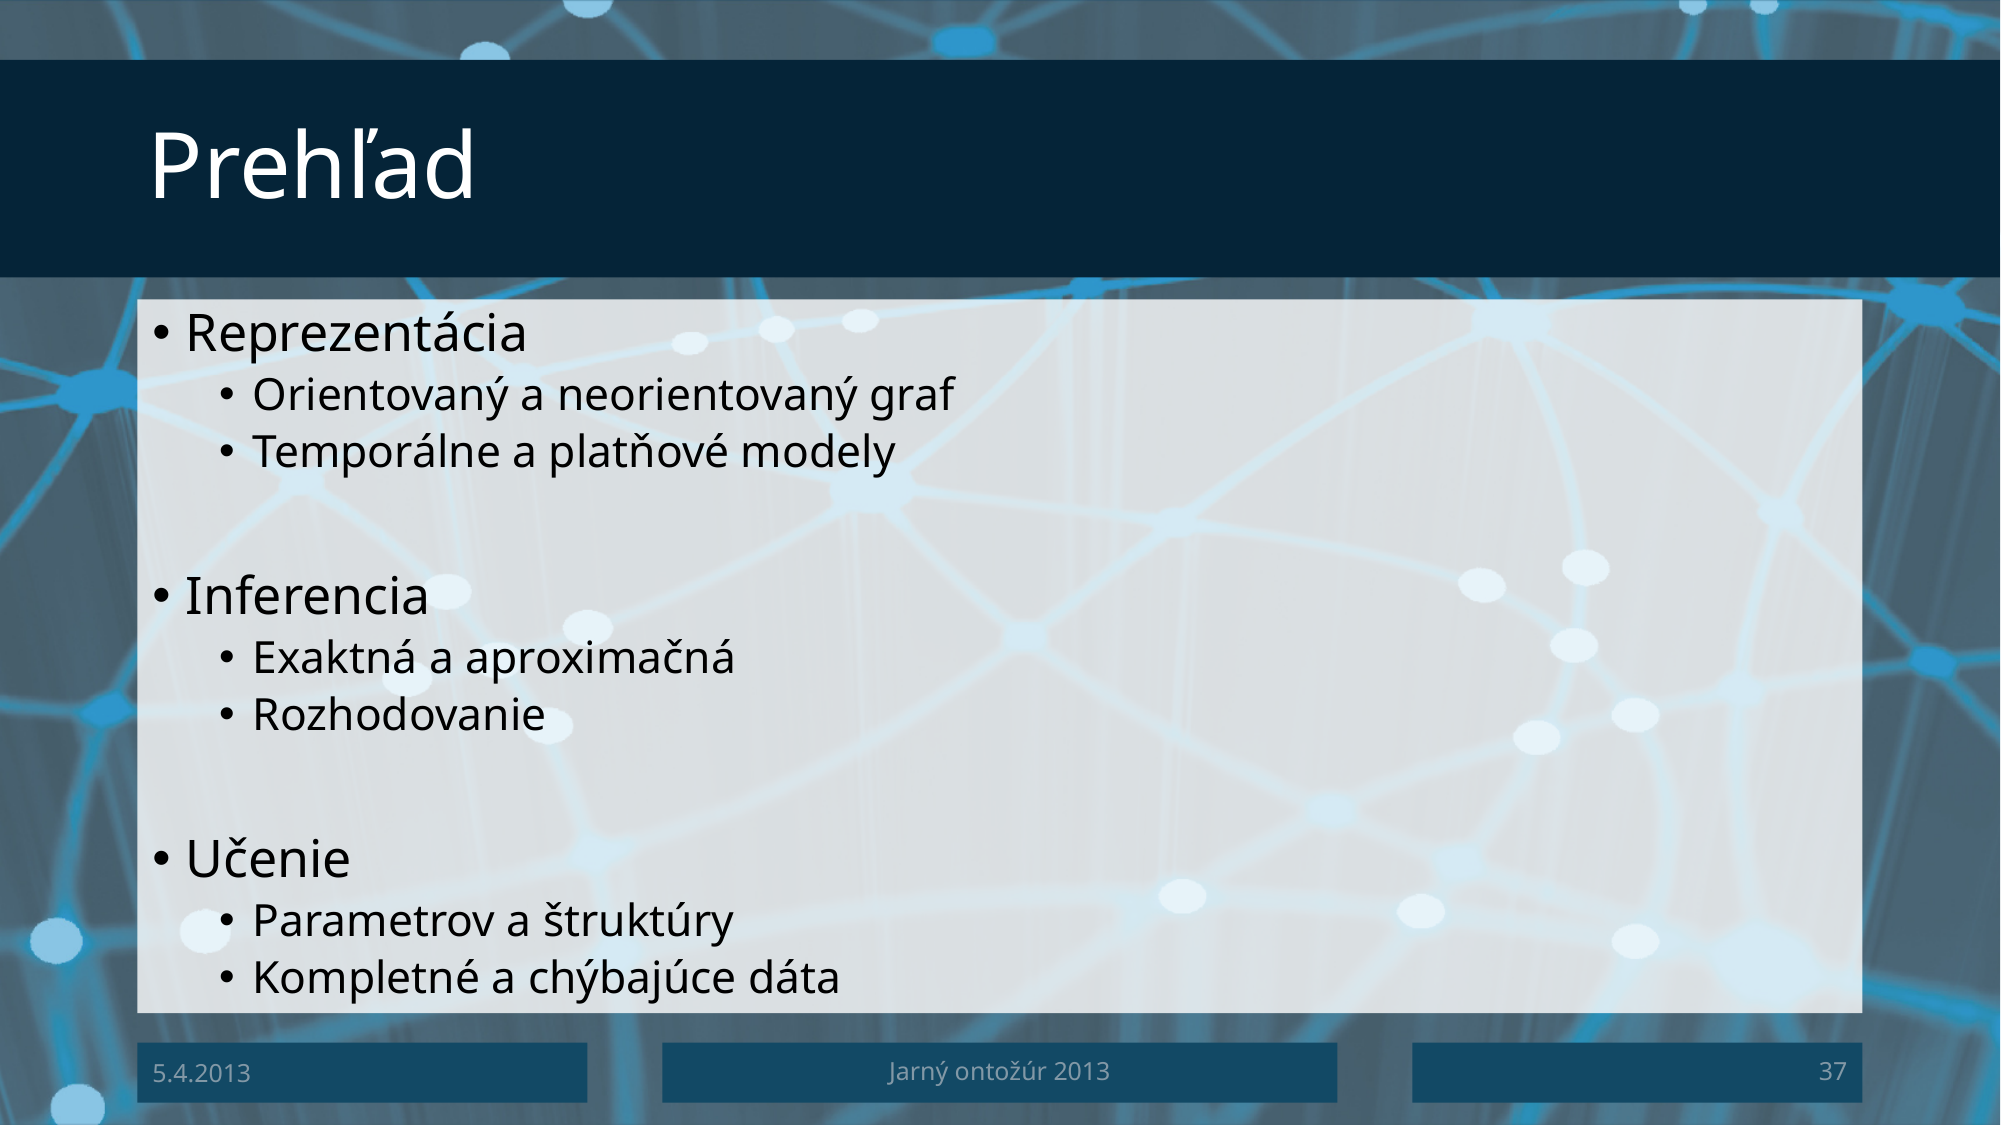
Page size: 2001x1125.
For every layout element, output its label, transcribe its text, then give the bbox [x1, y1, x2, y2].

picture [0, 0, 2001, 1125]
slide_number 37 [1412, 1042, 1863, 1103]
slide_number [137, 1042, 588, 1103]
footer Jarný ontožúr 2013 [662, 1042, 1338, 1103]
title Prehľad [0, 59, 2000, 278]
list Reprezentácia Orientovaný a neorientovaný graf Temporálne a platňové modely Inferencia Exaktná a aproximačná Rozhodovanie Učenie Parametrov a štruktúry Kompletné a chýbajúce dáta [137, 299, 1863, 1014]
